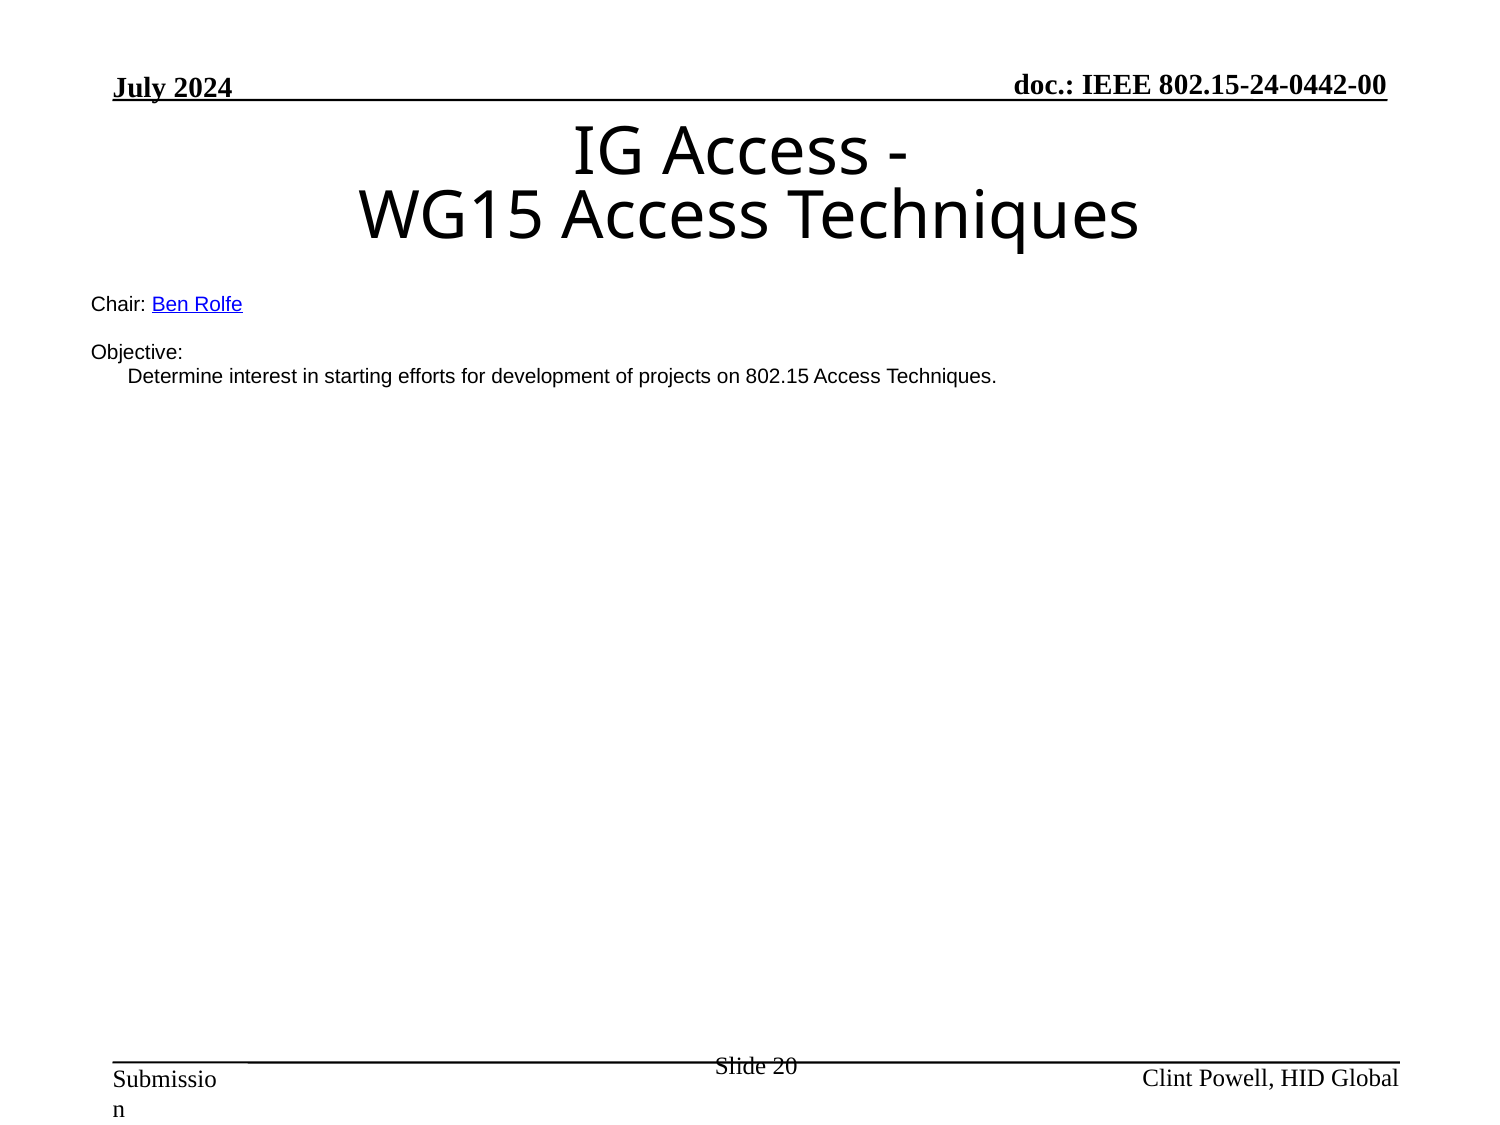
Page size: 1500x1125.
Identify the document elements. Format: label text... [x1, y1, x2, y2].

text_box IG Access - WG15 Access Techniques [68, 125, 1432, 250]
list Chair: Ben Rolfe Objective: Determine interest in starting efforts for development of projects on 802.15 Access Techniques. [37, 287, 1463, 1020]
slide_number Slide 20 [712, 1049, 800, 1080]
